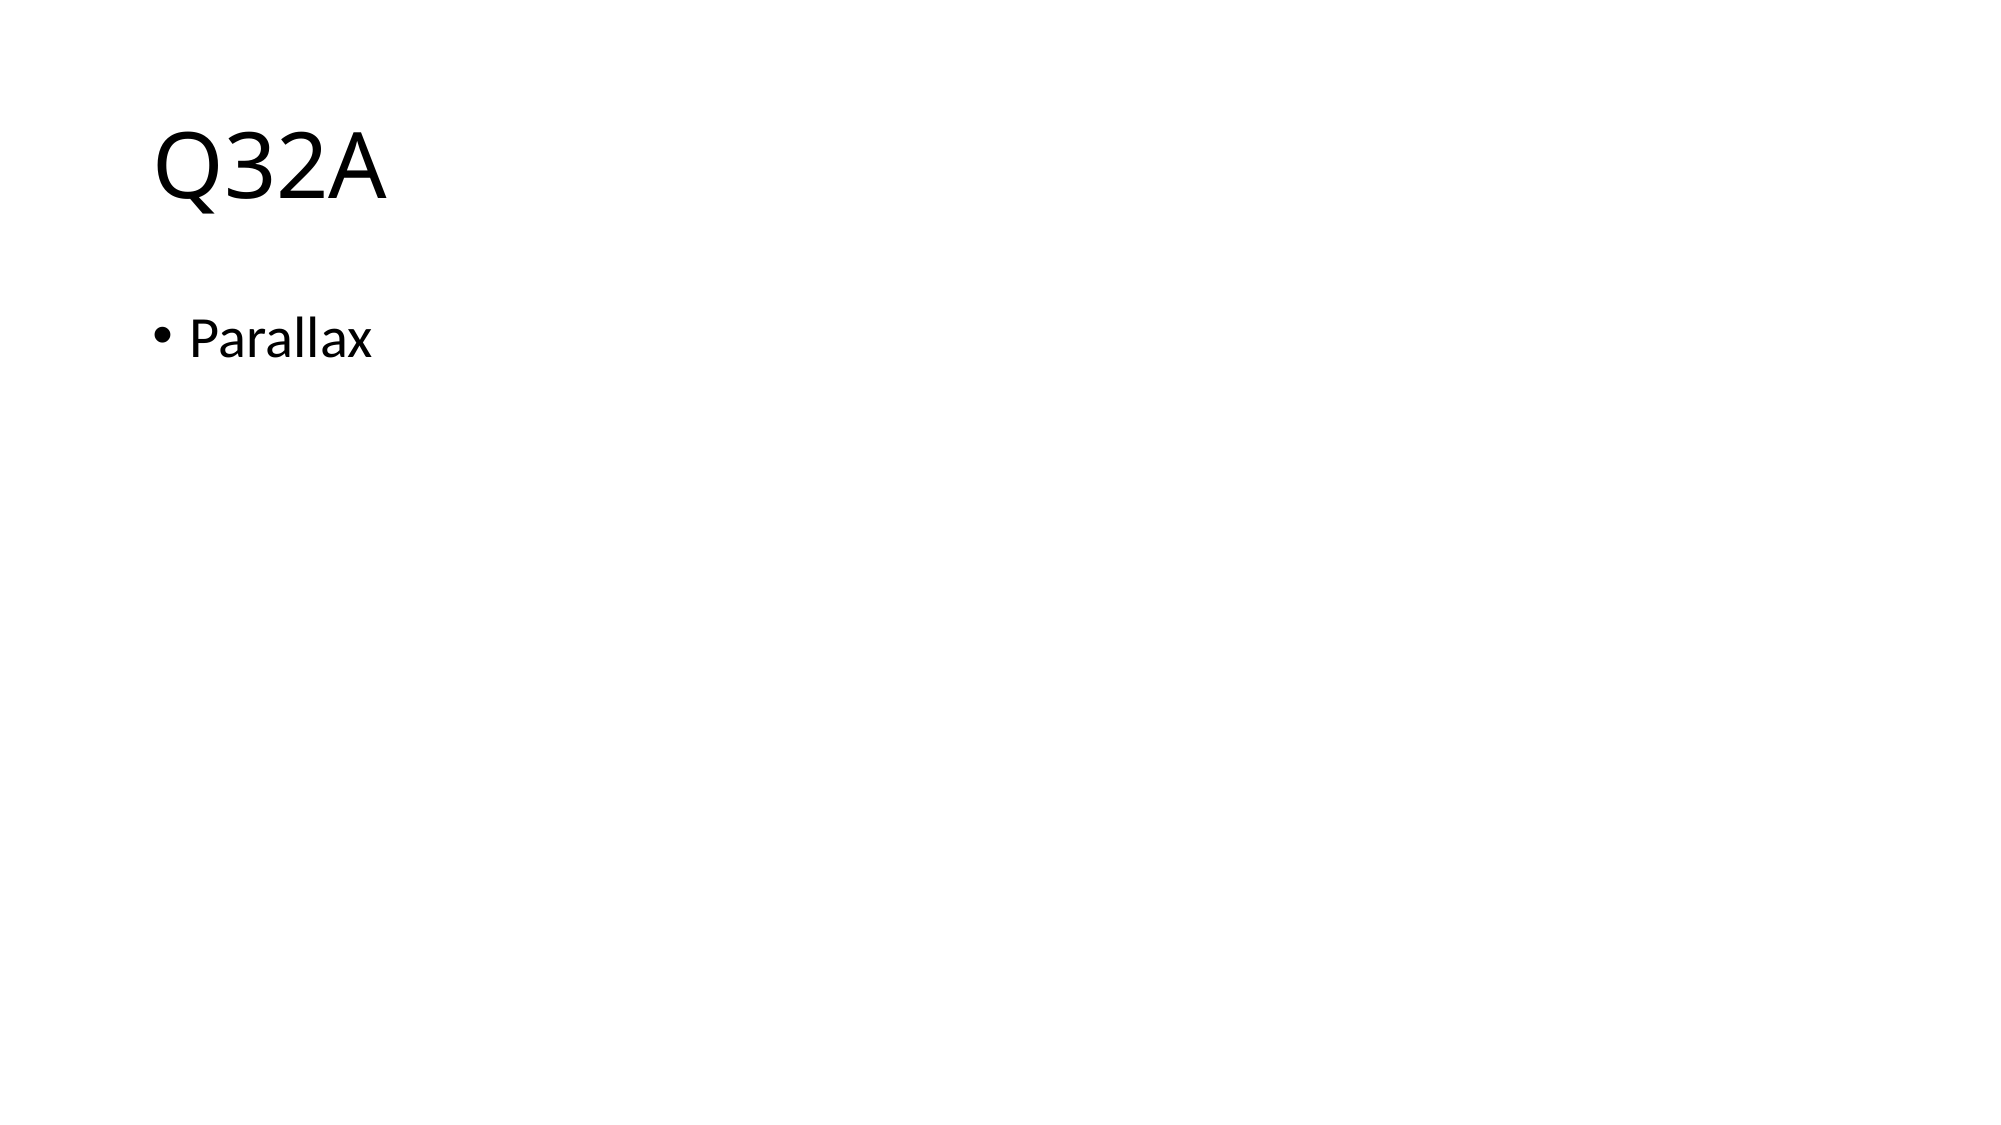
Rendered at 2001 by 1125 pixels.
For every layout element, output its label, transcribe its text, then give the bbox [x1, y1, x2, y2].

title Q32A [137, 59, 1863, 278]
list Parallax [137, 299, 1863, 1014]
